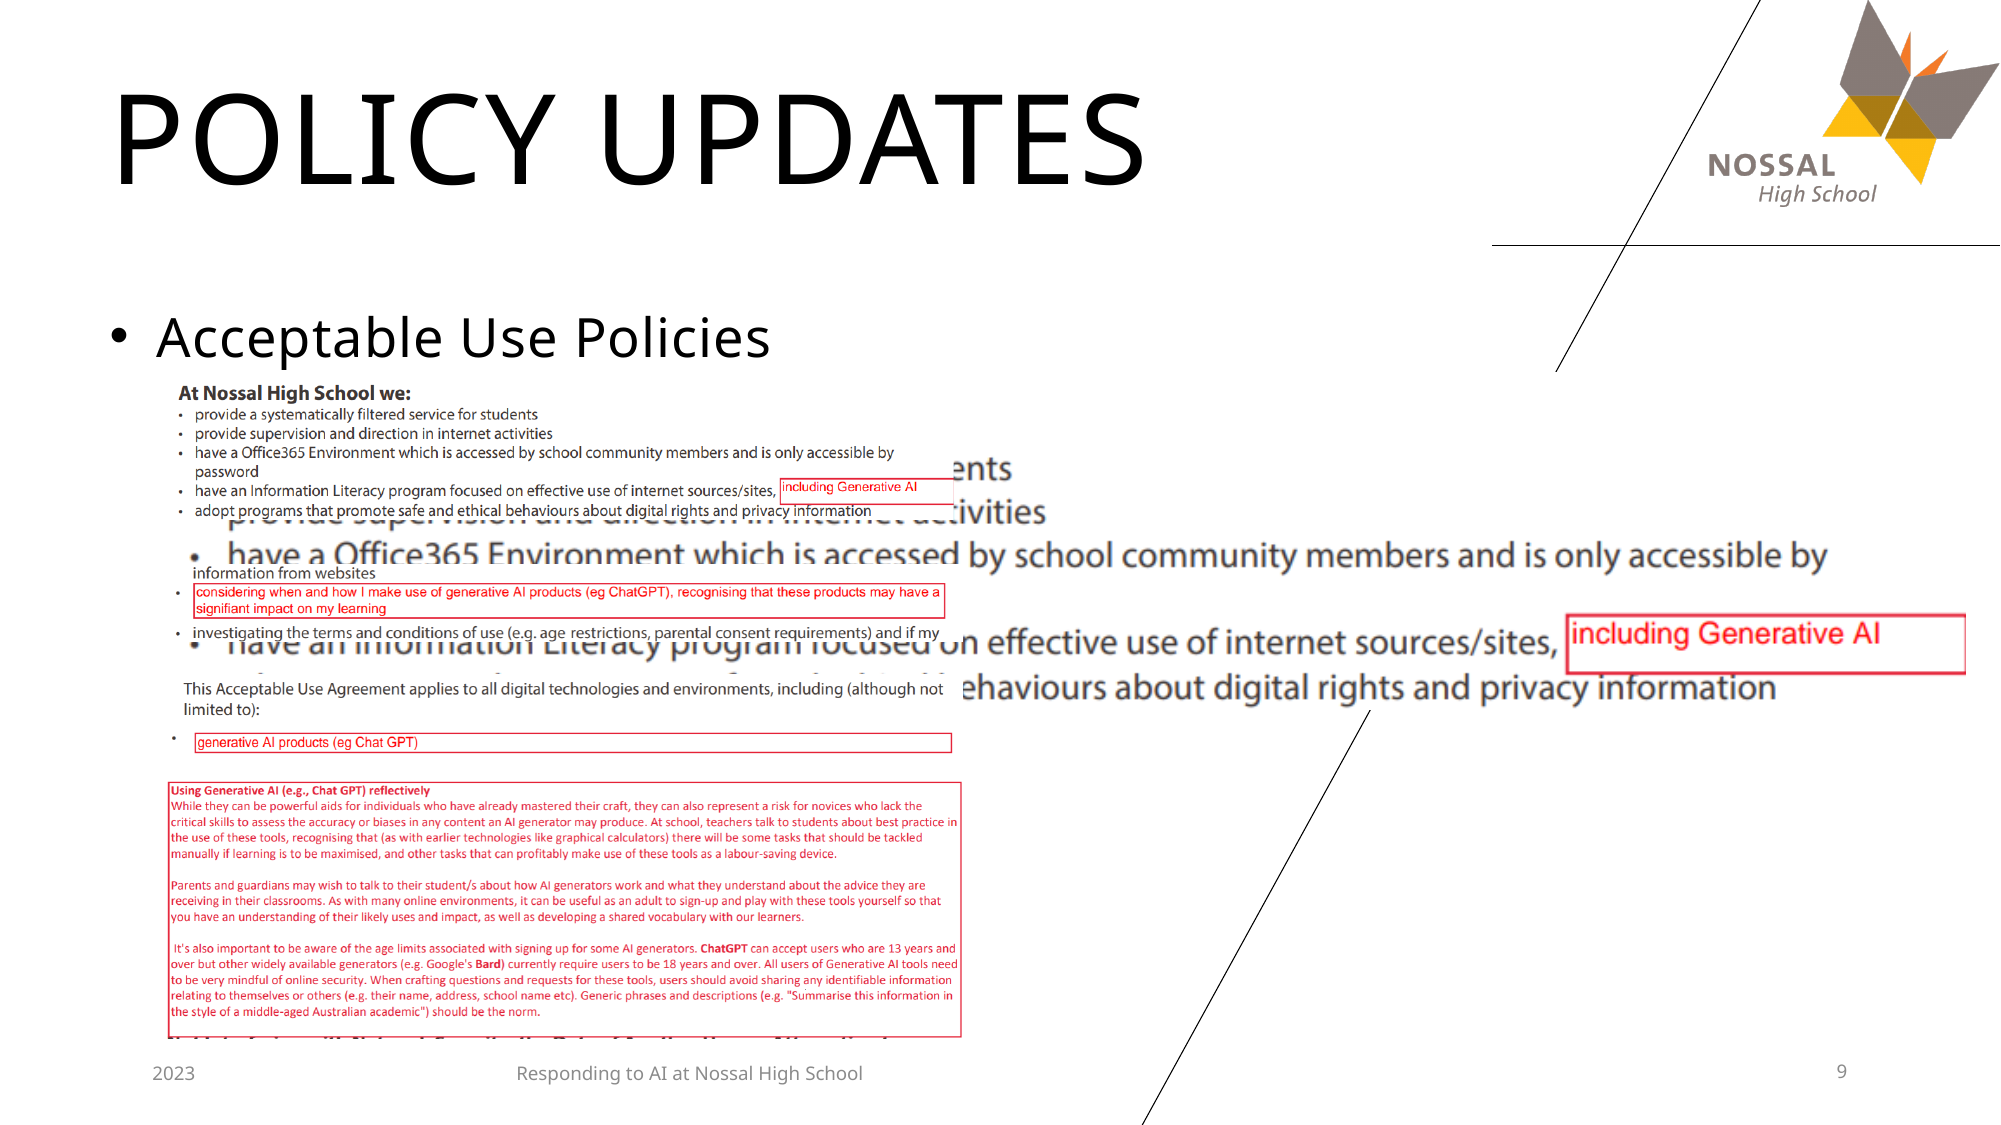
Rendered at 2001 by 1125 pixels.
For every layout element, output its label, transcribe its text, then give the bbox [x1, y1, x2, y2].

slide_number 9 [1412, 1042, 1863, 1103]
picture [165, 773, 963, 1039]
picture [1709, 0, 2000, 207]
picture [169, 371, 1966, 722]
picture [170, 726, 954, 757]
title Policy Updates [94, 76, 1429, 275]
footer Responding to AI at Nossal High School [404, 1042, 975, 1103]
slide_number 2023 [137, 1042, 338, 1103]
list Acceptable Use Policies [94, 295, 1327, 946]
